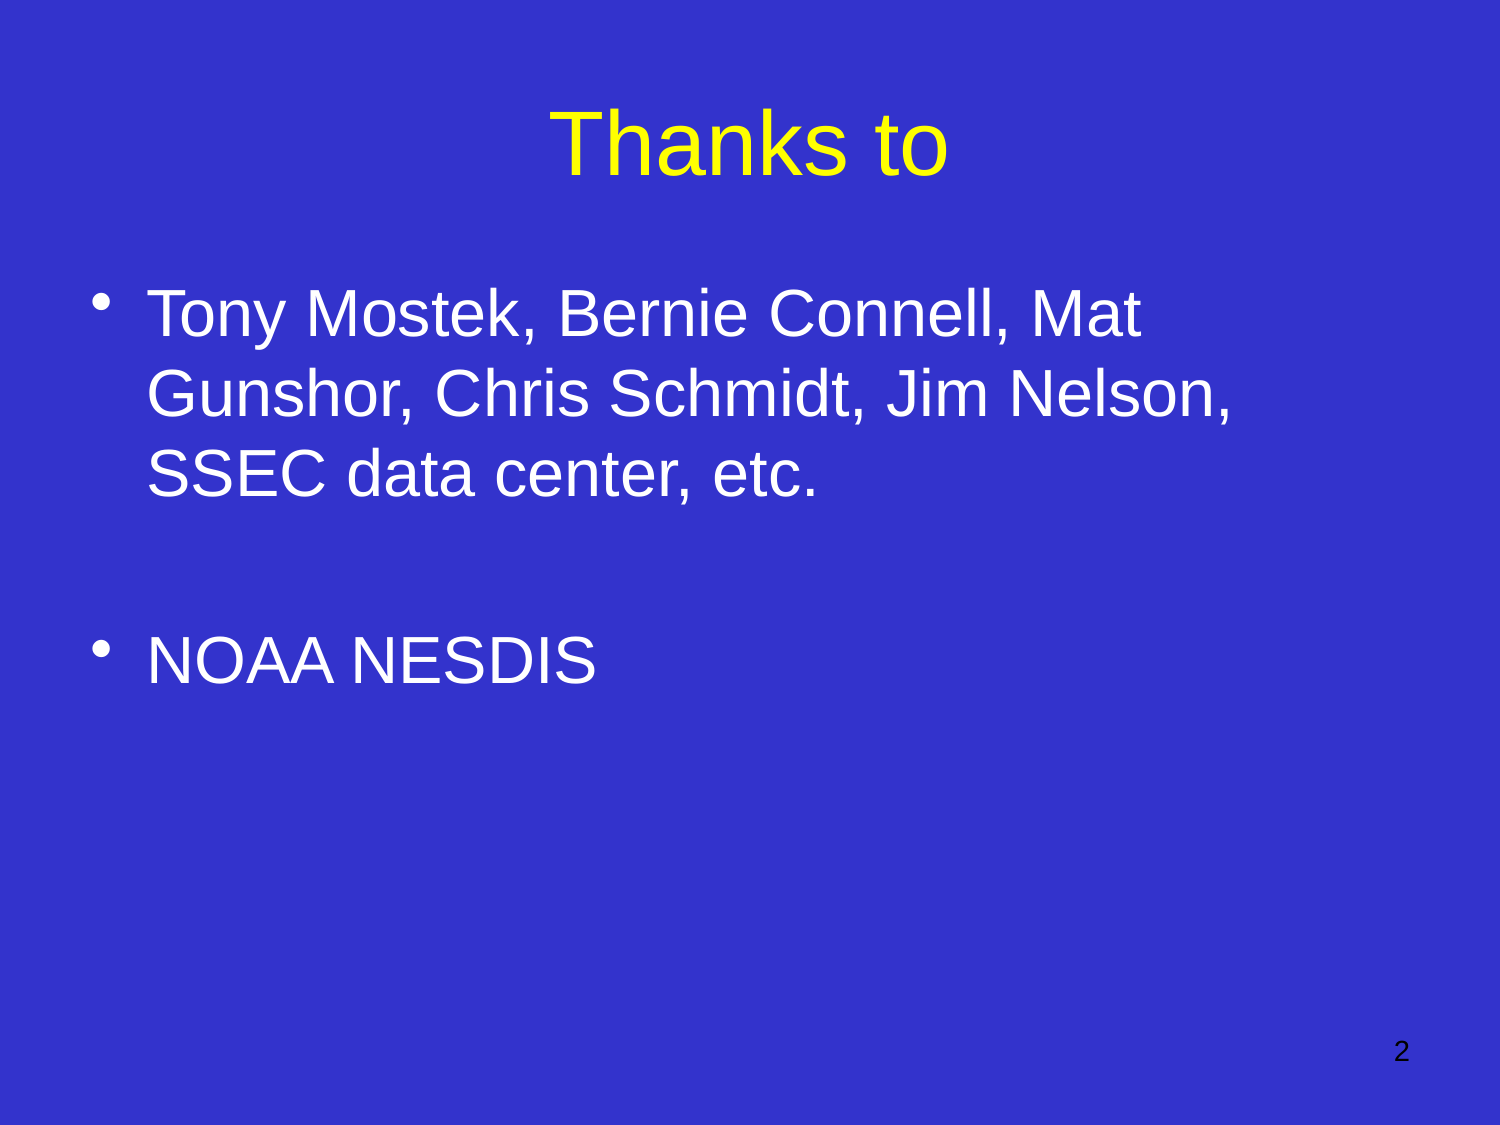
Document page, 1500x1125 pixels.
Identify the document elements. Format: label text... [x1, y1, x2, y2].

title Thanks to [75, 45, 1425, 233]
slide_number 2 [1074, 1024, 1426, 1103]
list Tony Mostek, Bernie Connell, Mat Gunshor, Chris Schmidt, Jim Nelson, SSEC data center, etc. NOAA NESDIS [75, 262, 1425, 1005]
